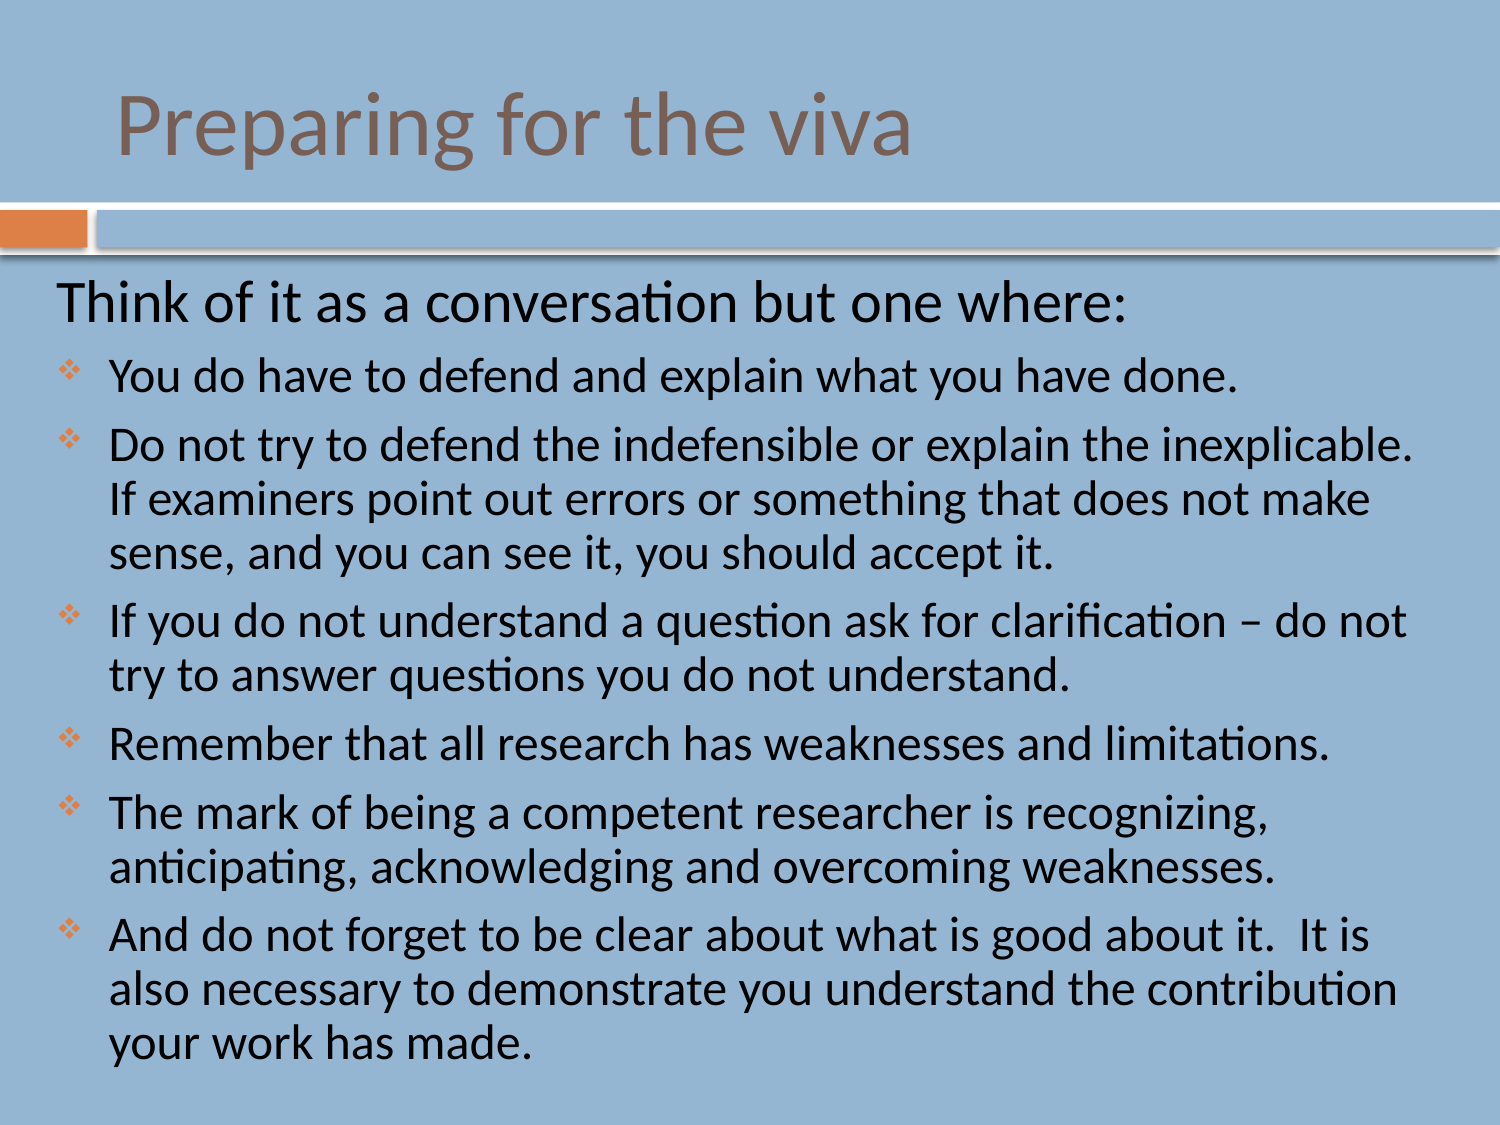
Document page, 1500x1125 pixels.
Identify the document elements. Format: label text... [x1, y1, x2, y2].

list Think of it as a conversation but one where: You do have to defend and explain what you have done. Do not try to defend the indefensible or explain the inexplicable. If examiners point out errors or something that does not make sense, and you can see it, you should accept it. If you do not understand a question ask for clarification – do not try to answer questions you do not understand. Remember that all research has weaknesses and limitations. The mark of being a competent researcher is recognizing, anticipating, acknowledging and overcoming weaknesses. And do not forget to be clear about what is good about it. It is also necessary to demonstrate you understand the contribution your work has made. [41, 262, 1471, 1083]
title Preparing for the viva [100, 37, 1438, 200]
